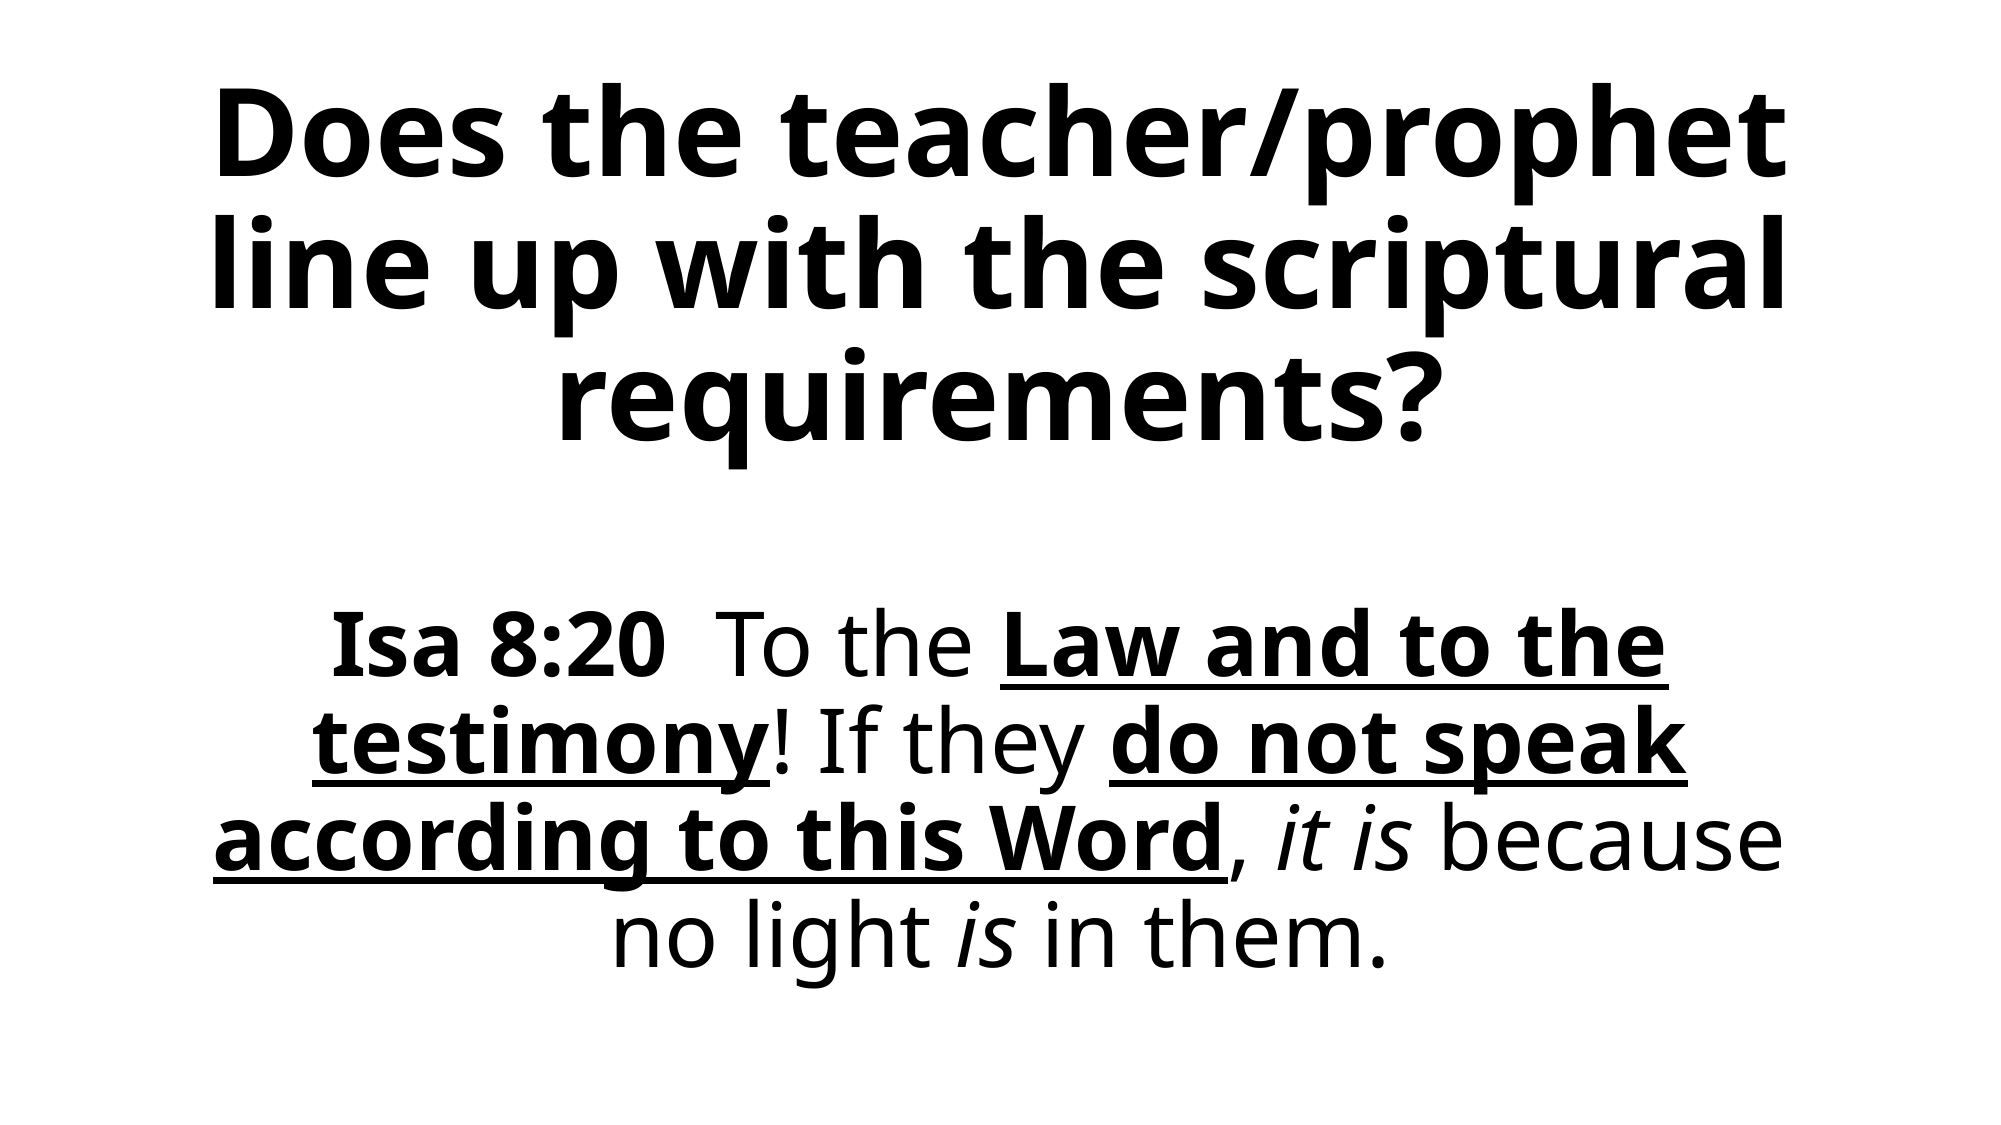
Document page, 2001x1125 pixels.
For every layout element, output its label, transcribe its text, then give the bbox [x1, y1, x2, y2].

title Does the teacher/prophet line up with the scriptural requirements? Isa 8:20 To the Law and to the testimony! If they do not speak according to this Word, it is because no light is in them. [137, 59, 1863, 998]
